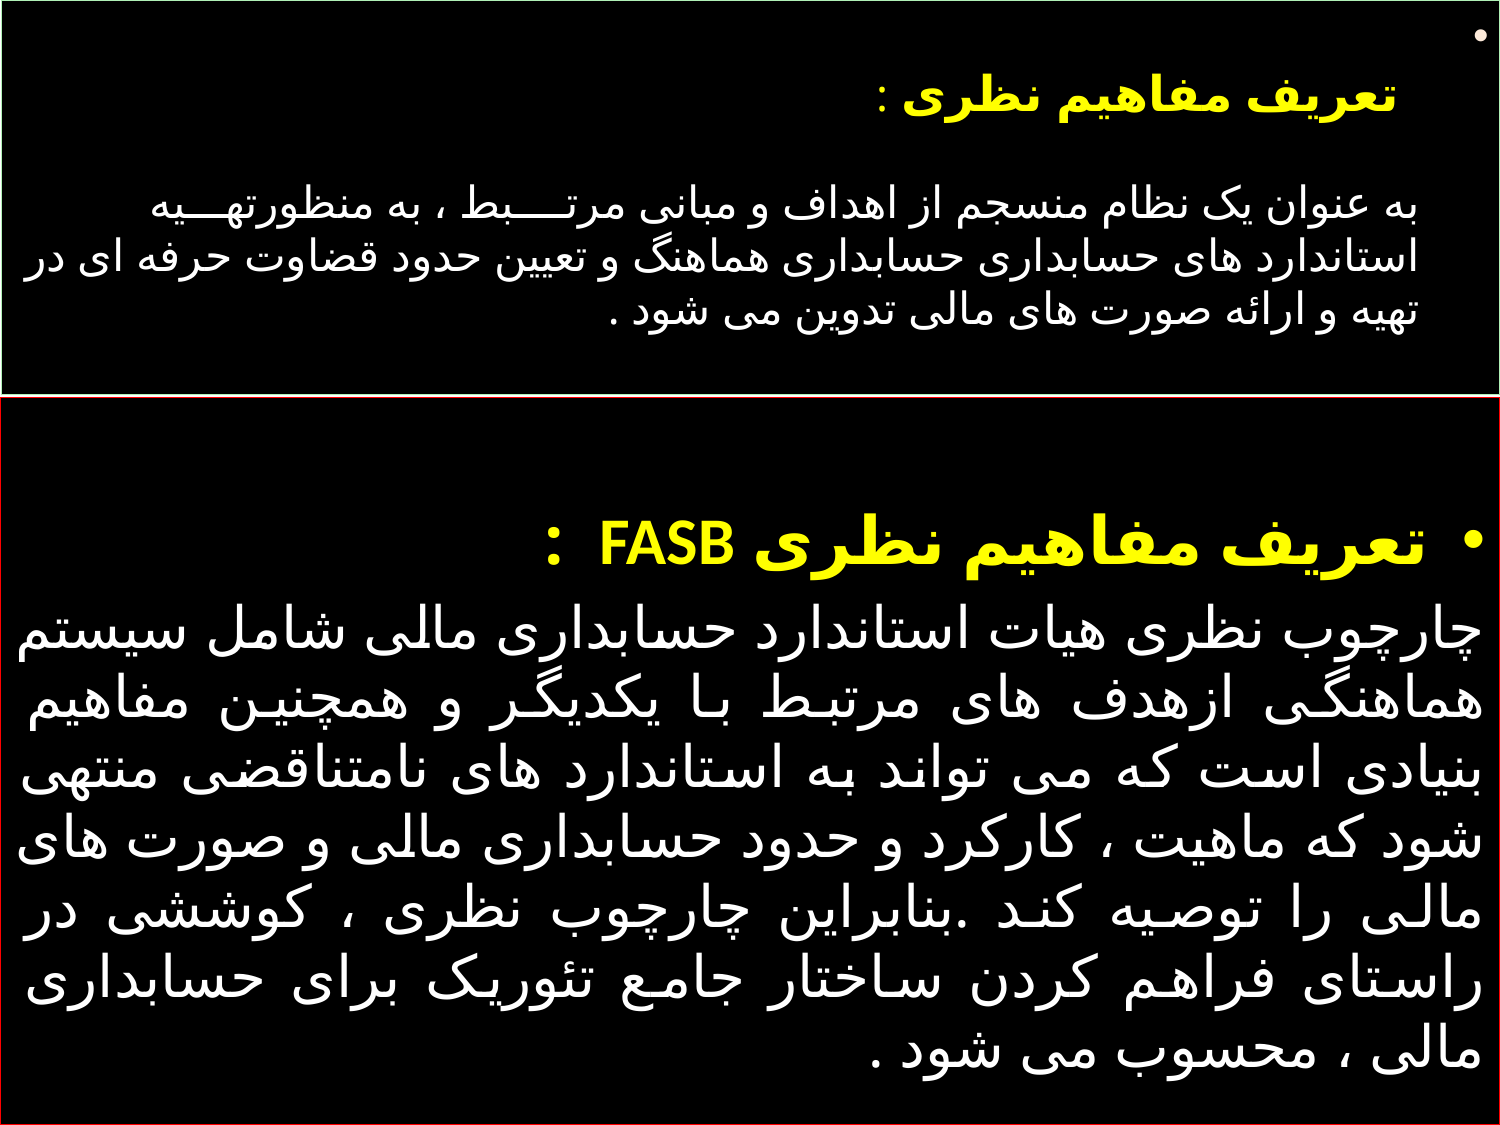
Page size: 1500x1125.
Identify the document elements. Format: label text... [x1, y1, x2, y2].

title تعریف مفاهیم نظری : به عنوان یک نظام منسجم از اهداف و مبانی مرتــــبط ، به منظورتهـــیه استاندارد های حسابداری حسابداری هماهنگ و تعیین حدود قضاوت حرفه ای در تهیه و ارائه صورت های مالی تدوین می شود . [1, 0, 1500, 395]
list تعریف مفاهیم نظری FASB : چارچوب نظری هیات استاندارد حسابداری مالی شامل سیستم هماهنگی ازهدف های مرتبط با یکدیگر و همچنین مفاهیم بنیادی است که می تواند به استاندارد های نامتناقضی منتهی شود که ماهیت ، کارکرد و حدود حسابداری مالی و صورت های مالی را توصیه کند .بنابراین چارچوب نظری ، کوششی در راستای فراهم کردن ساختار جامع تئوریک برای حسابداری مالی ، محسوب می شود . [0, 397, 1500, 1125]
